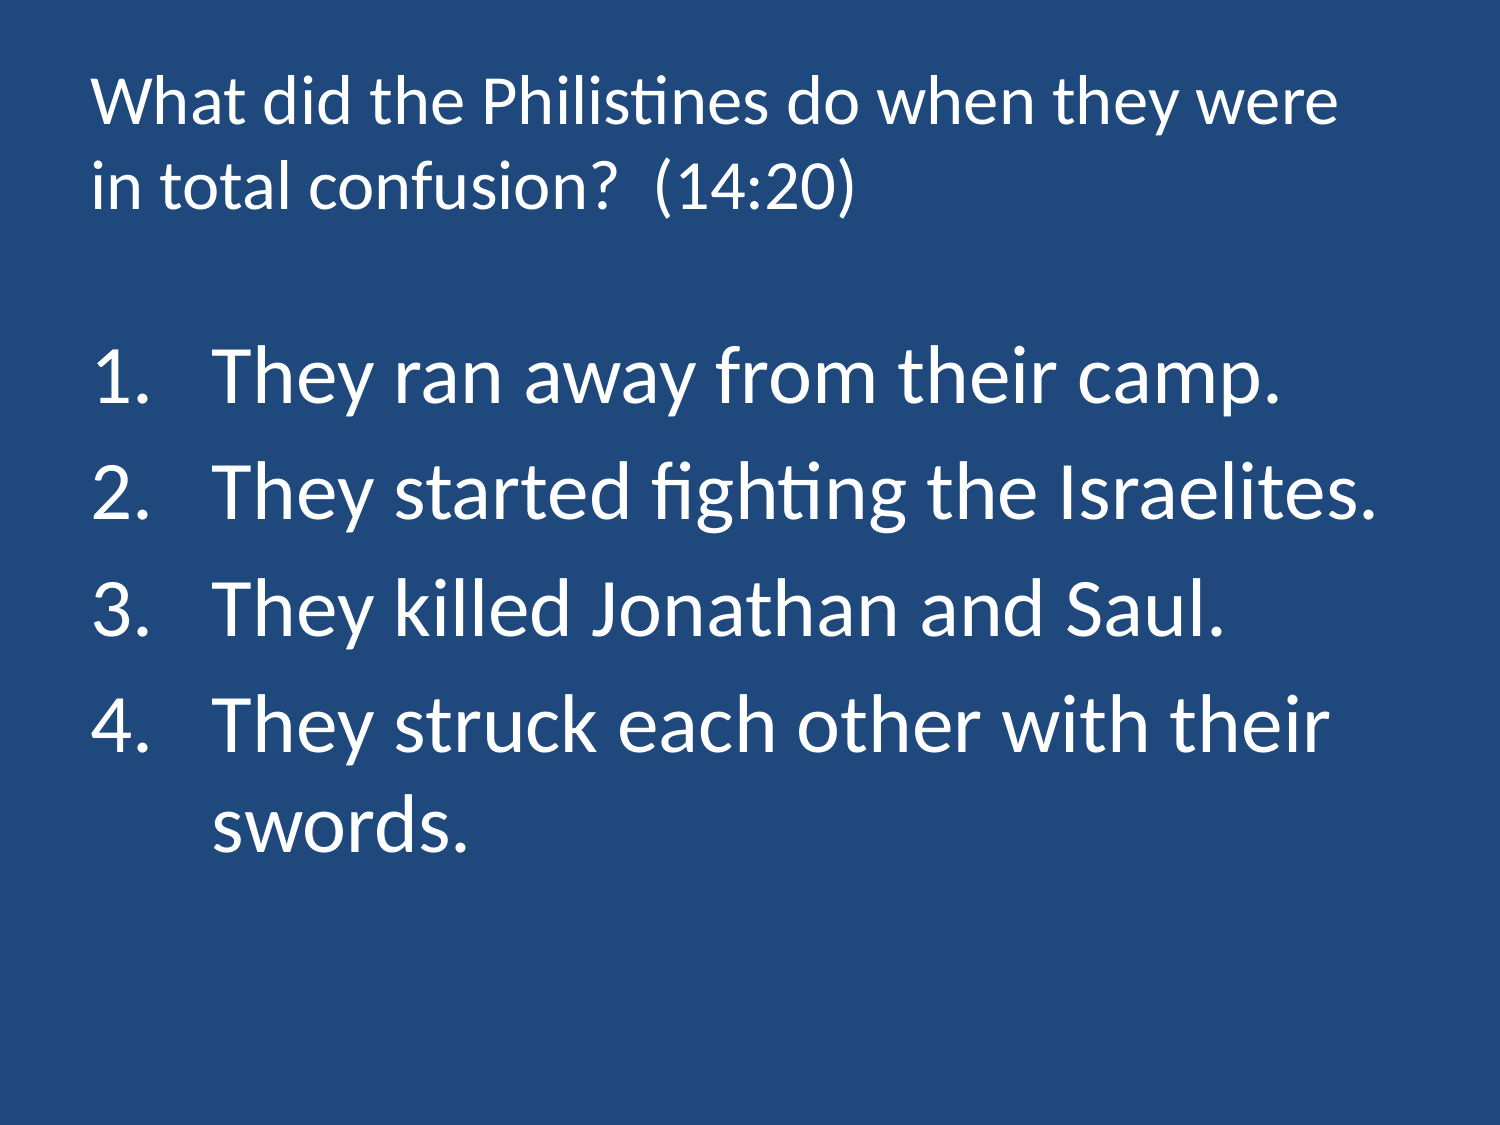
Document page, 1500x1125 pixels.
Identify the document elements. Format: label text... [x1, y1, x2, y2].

title What did the Philistines do when they were in total confusion? (14:20) [75, 45, 1425, 233]
list They ran away from their camp. They started fighting the Israelites. They killed Jonathan and Saul. They struck each other with their swords. [75, 312, 1425, 1005]
